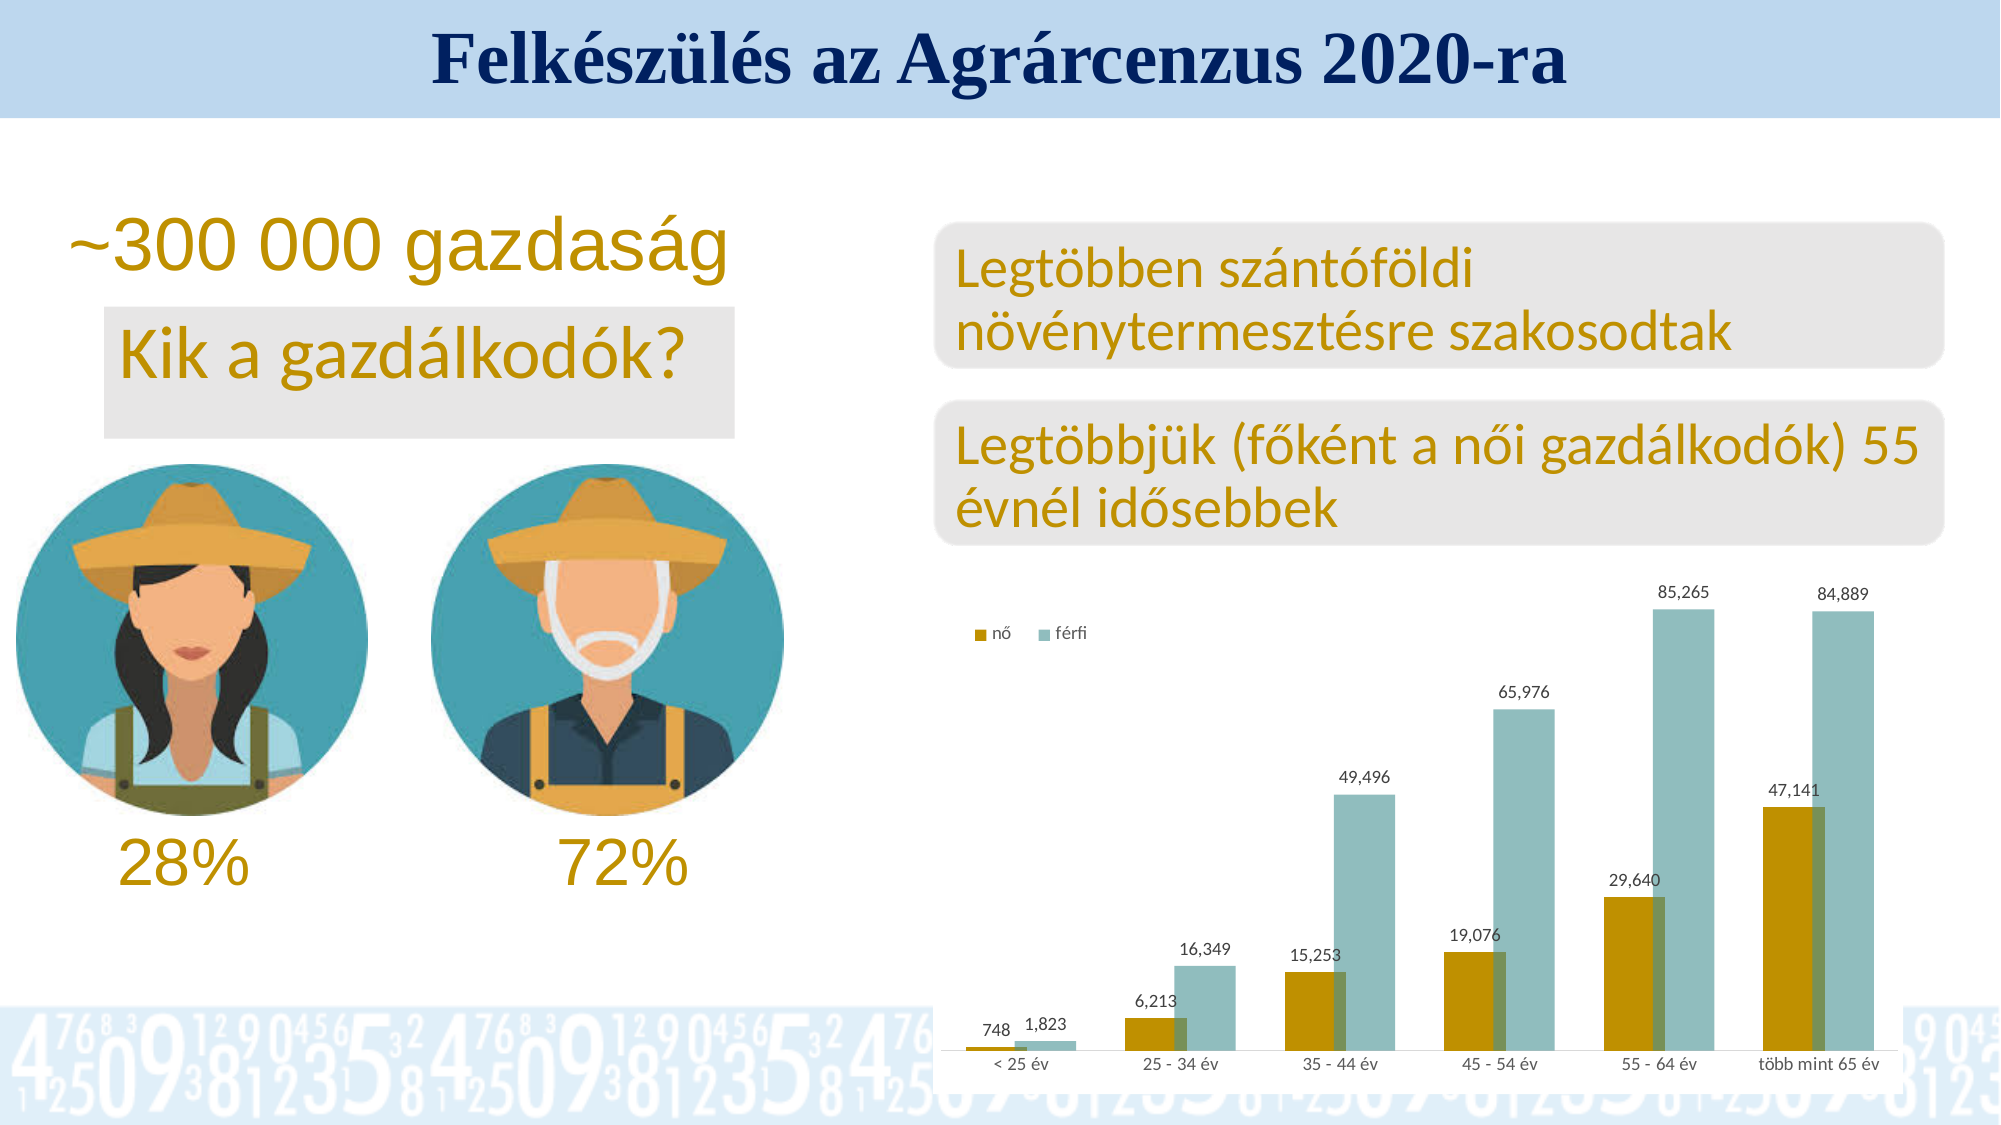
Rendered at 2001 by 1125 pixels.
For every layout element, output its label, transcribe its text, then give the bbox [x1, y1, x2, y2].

picture [0, 0, 2001, 1125]
text_box 72% [541, 816, 722, 906]
list Kik a gazdálkodók? [103, 306, 735, 439]
text_box Legtöbbjük (főként a női gazdálkodók) 55 évnél idősebbek [936, 403, 1942, 543]
chart [933, 577, 1904, 1095]
text_box Legtöbben szántóföldi növénytermesztésre szakosodtak [936, 225, 1942, 366]
text_box 28% [102, 816, 282, 906]
text_box ~300 000 gazdaság [16, 187, 784, 293]
slide_number 13 [1412, 1095, 1863, 1103]
title Felkészülés az Agrárcenzus 2020-ra [0, 0, 2000, 119]
